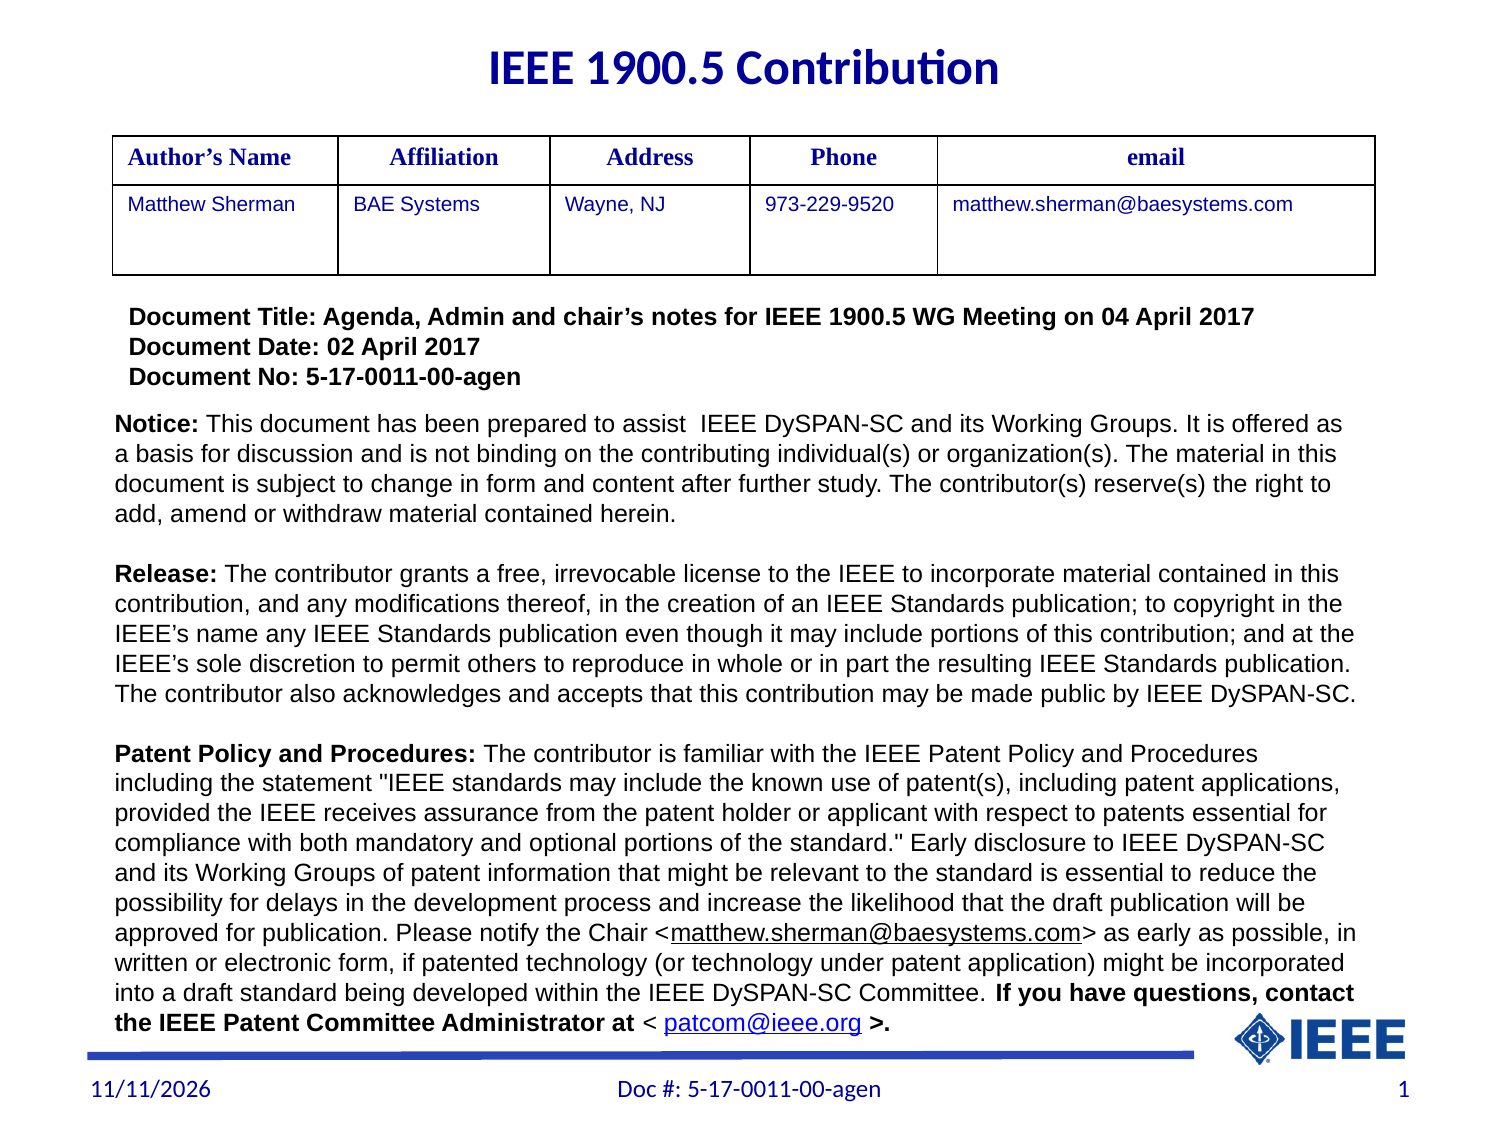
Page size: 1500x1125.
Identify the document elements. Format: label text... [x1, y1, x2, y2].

table_cell BAE Systems [339, 186, 549, 274]
footer Doc #: 5-17-0011-00-agen [512, 1057, 988, 1118]
table_header Phone [751, 137, 937, 184]
table_cell matthew.sherman@baesystems.com [938, 186, 1374, 274]
text_box IEEE 1900.5 Contribution [473, 27, 1027, 102]
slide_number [75, 1057, 425, 1118]
picture [1375, 1011, 1406, 1057]
table_header Affiliation [339, 137, 549, 184]
slide_number 1 [1074, 1057, 1425, 1118]
table_header Address [551, 137, 749, 184]
text_box Document Title: Agenda, Admin and chair’s notes for IEEE 1900.5 WG Meeting on 04 April 2017 Document Date: 02 April 2017 Document No: 5-17-0011-00-agen [113, 293, 1273, 398]
table_header email [938, 137, 1374, 184]
table_cell 973-229-9520 [751, 186, 937, 274]
table_cell Matthew Sherman [113, 186, 337, 274]
table_header Author’s Name [113, 137, 337, 184]
text_box Notice: This document has been prepared to assist IEEE DySPAN-SC and its Working Groups. It is offered as a basis for discussion and is not binding on the contributing individual(s) or organization(s). The material in this document is subject to change in form and content after further study. The contributor(s) reserve(s) the right to add, amend or withdraw material contained herein. Release: The contributor grants a free, irrevocable license to the IEEE to incorporate material contained in this contribution, and any modifications thereof, in the creation of an IEEE Standards publication; to copyright in the IEEE’s name any IEEE Standards publication even though it may include portions of this contribution; and at the IEEE’s sole discretion to permit others to reproduce in whole or in part the resulting IEEE Standards publication. The contributor also acknowledges and accepts that this contribution may be made public by IEEE DySPAN-SC. Patent Policy and Procedures: The contributor is familiar with the IEEE Patent Policy and Procedures including the statement "IEEE standards may include the known use of patent(s), including patent applications, provided the IEEE receives assurance from the patent holder or applicant with respect to patents essential for compliance with both mandatory and optional portions of the standard." Early disclosure to IEEE DySPAN-SC and its Working Groups of patent information that might be relevant to the standard is essential to reduce the possibility for delays in the development process and increase the likelihood that the draft publication will be approved for publication. Please notify the Chair <matthew.sherman@baesystems.com> as early as possible, in written or electronic form, if patented technology (or technology under patent application) might be incorporated into a draft standard being developed within the IEEE DySPAN-SC Committee. If you have questions, contact the IEEE Patent Committee Administrator at < patcom@ieee.org >. [99, 400, 1375, 1074]
table_cell Wayne, NJ [551, 186, 749, 274]
